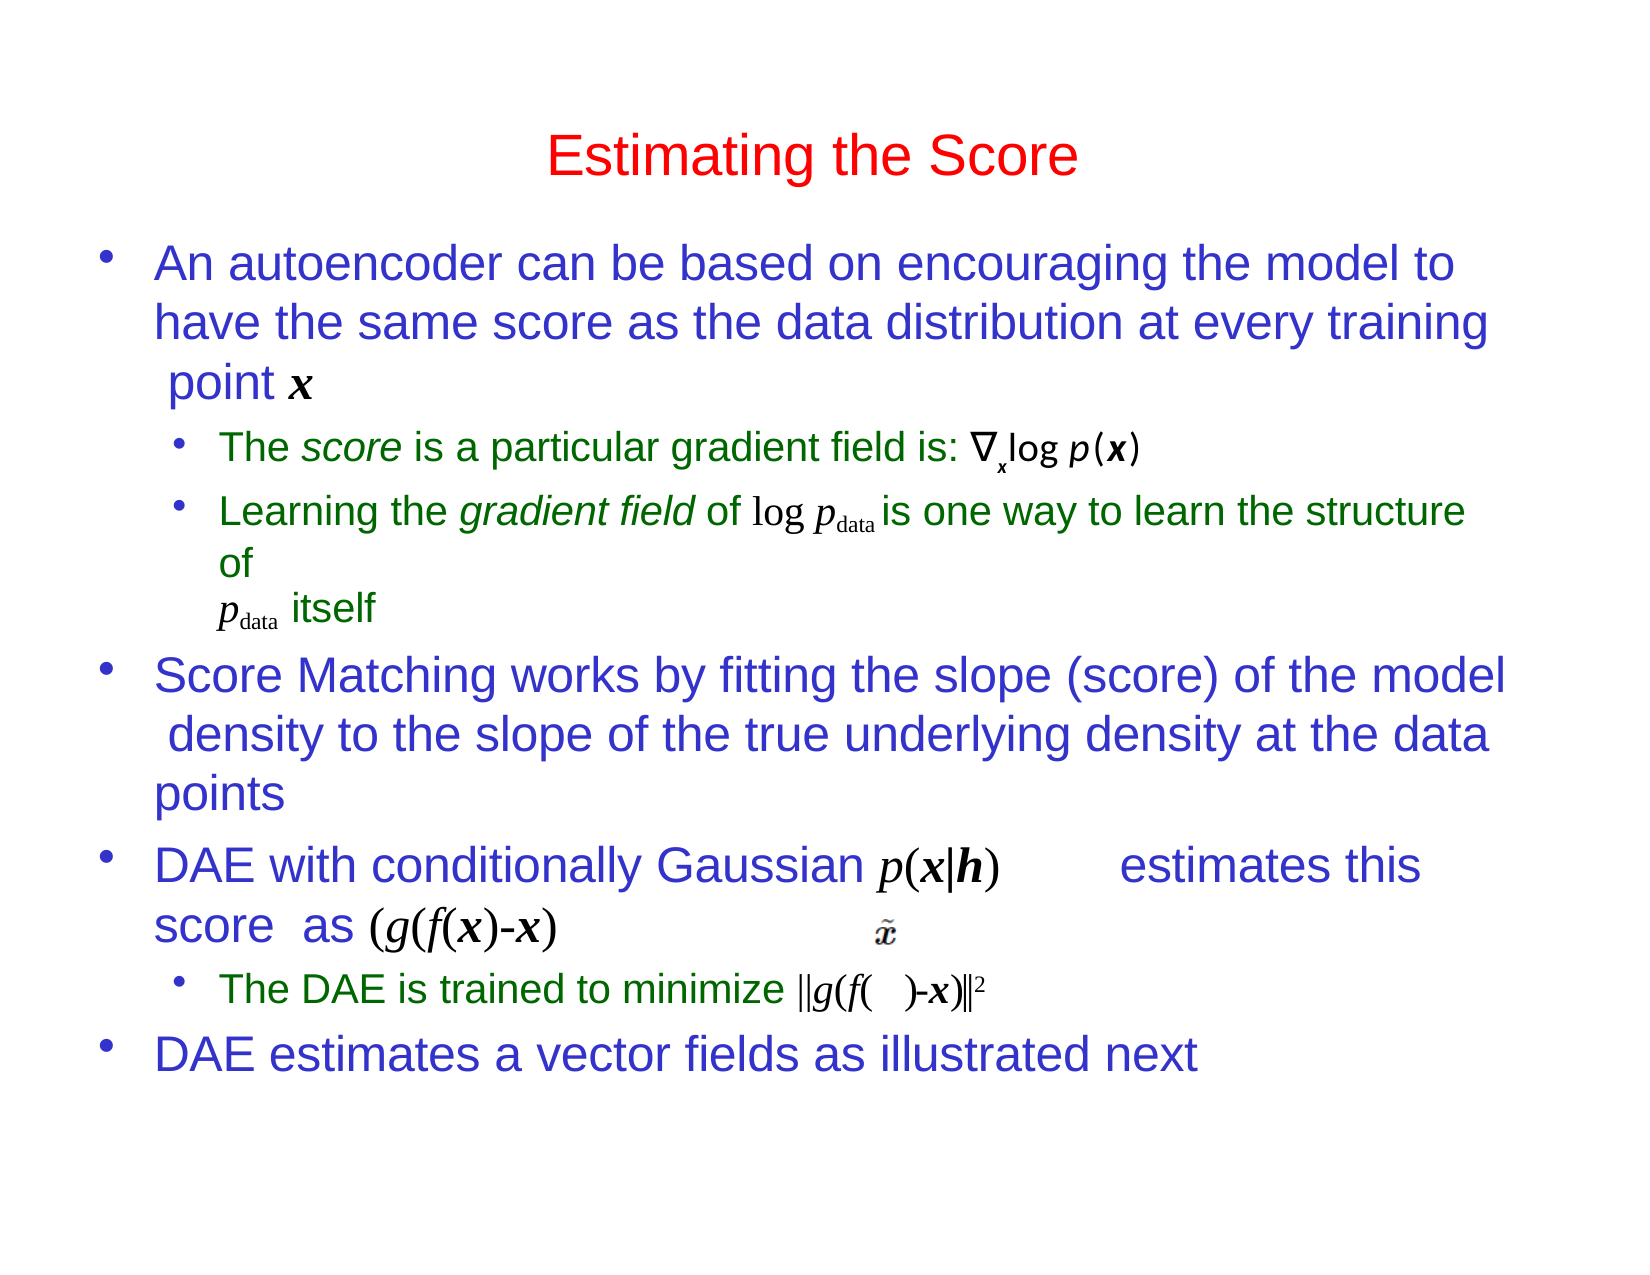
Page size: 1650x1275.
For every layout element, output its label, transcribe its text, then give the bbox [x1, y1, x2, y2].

title Estimating the Score [544, 114, 1082, 230]
text_box An autoencoder can be based on encouraging the model to have the same score as the data distribution at every training point x The score is a particular gradient field is: ∇x log p(x) Learning the gradient field of log pdata is one way to learn the structure of pdata itself Score Matching works by fitting the slope (score) of the model density to the slope of the true underlying density at the data points DAE with conditionally Gaussian p(x|h) estimates this score as (g(f(x)-x) The DAE is trained to minimize ||g(f( )-x)||2 DAE estimates a vector fields as illustrated next [85, 230, 1535, 1082]
picture [874, 914, 901, 951]
